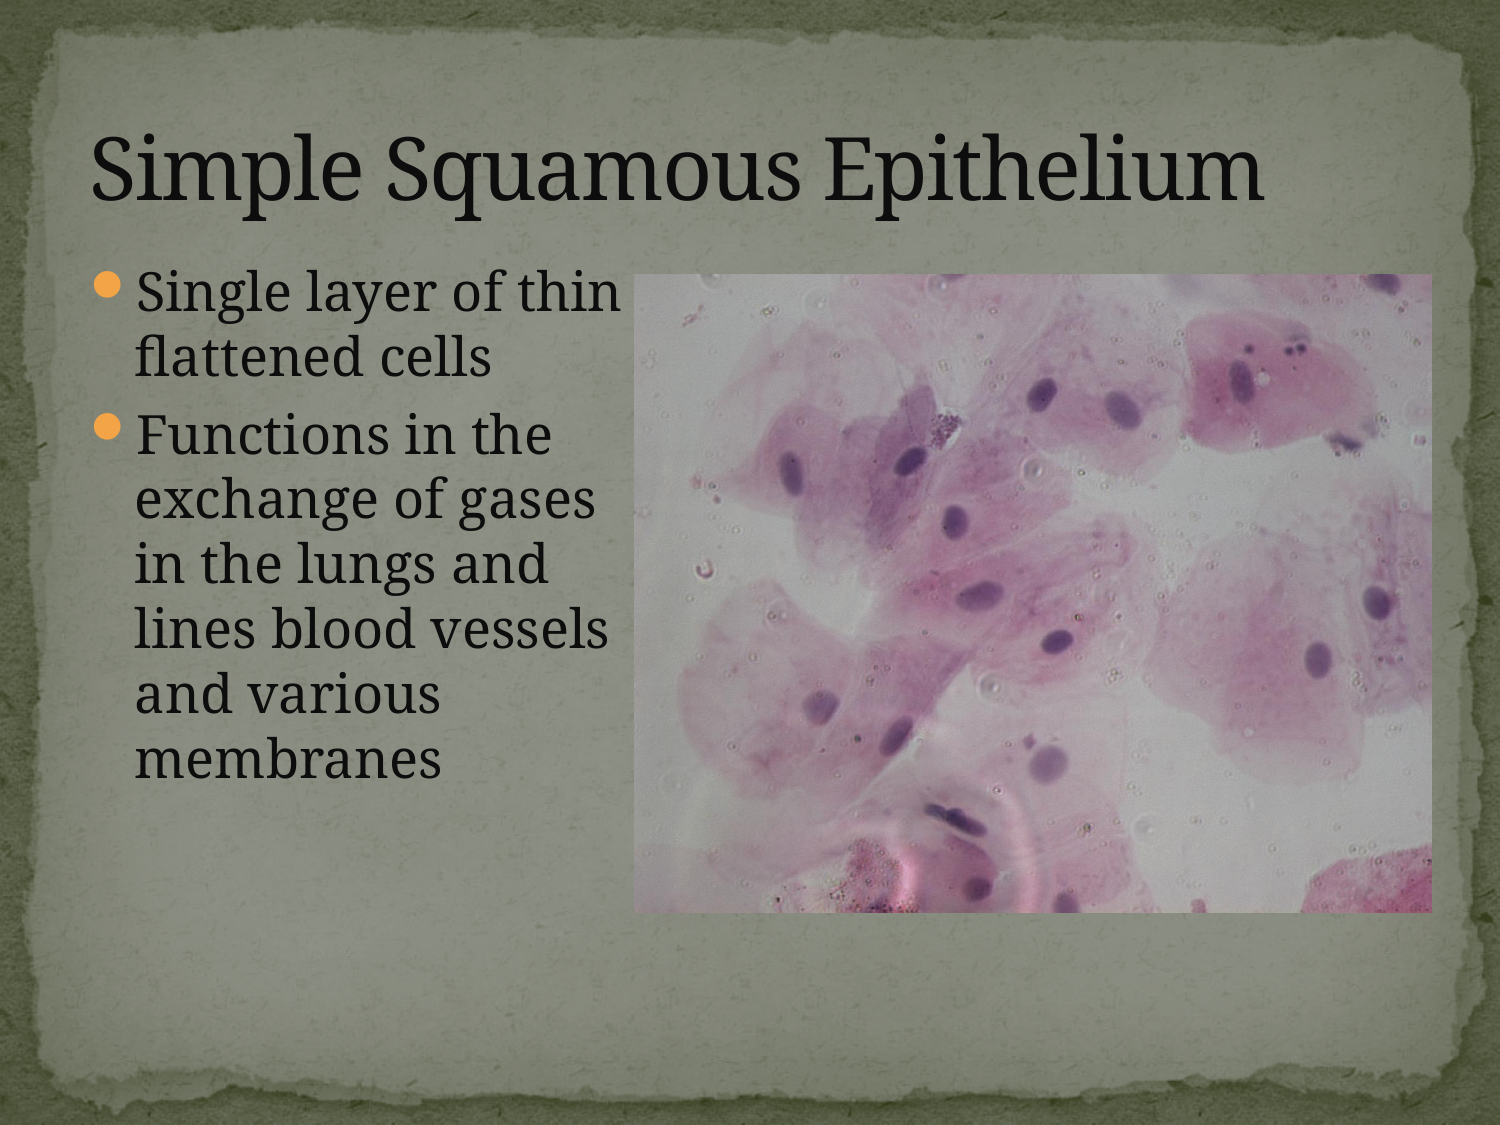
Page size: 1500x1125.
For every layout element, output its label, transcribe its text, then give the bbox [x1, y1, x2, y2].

list Single layer of thin flattened cells Functions in the exchange of gases in the lungs and lines blood vessels and various membranes [74, 249, 663, 1001]
title Simple Squamous Epithelium [74, 24, 1425, 225]
picture [634, 274, 1432, 913]
